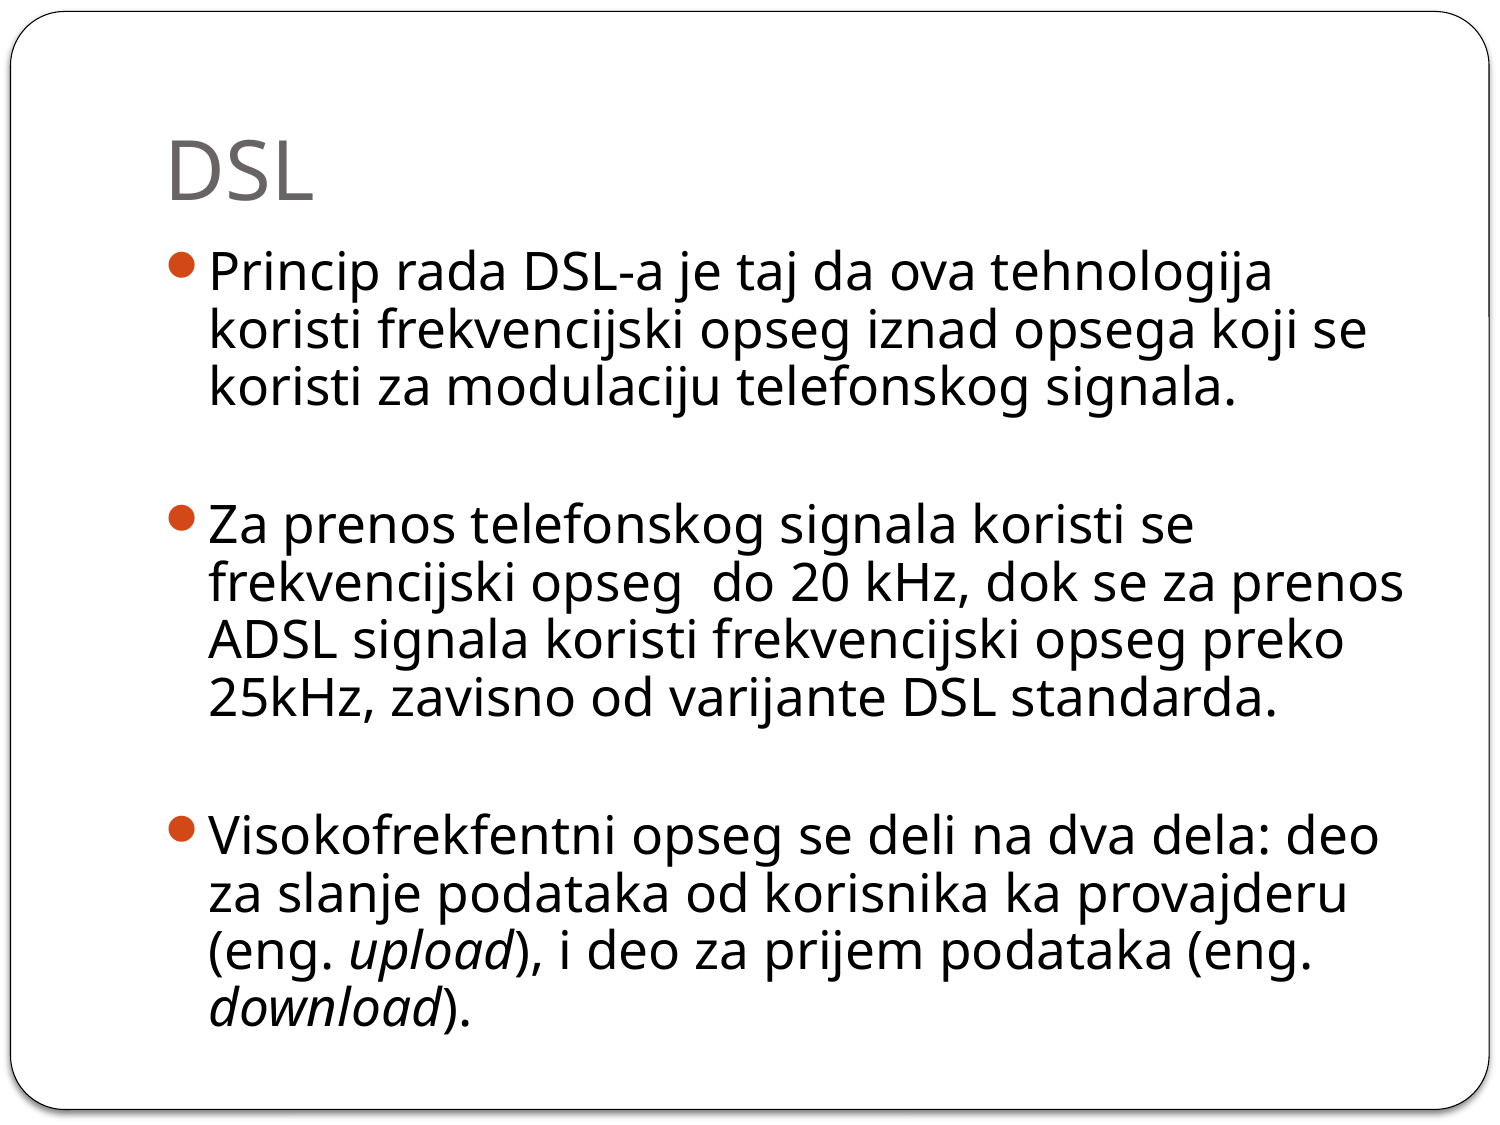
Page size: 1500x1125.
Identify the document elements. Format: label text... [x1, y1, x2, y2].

list Princip rada DSL-a je taj da ova tehnologija koristi frekvencijski opseg iznad opsega koji se koristi za modulaciju telefonskog signala. Za prenos telefonskog signala koristi se frekvencijski opseg do 20 kHz, dok se za prenos ADSL signala koristi frekvencijski opseg preko 25kHz, zavisno od varijante DSL standarda. Visokofrekfentni opseg se deli na dva dela: deo za slanje podataka od korisnika ka provajderu (eng. upload), i deo za prijem podataka (eng. download). [150, 237, 1425, 1067]
title DSL [150, 45, 1425, 233]
